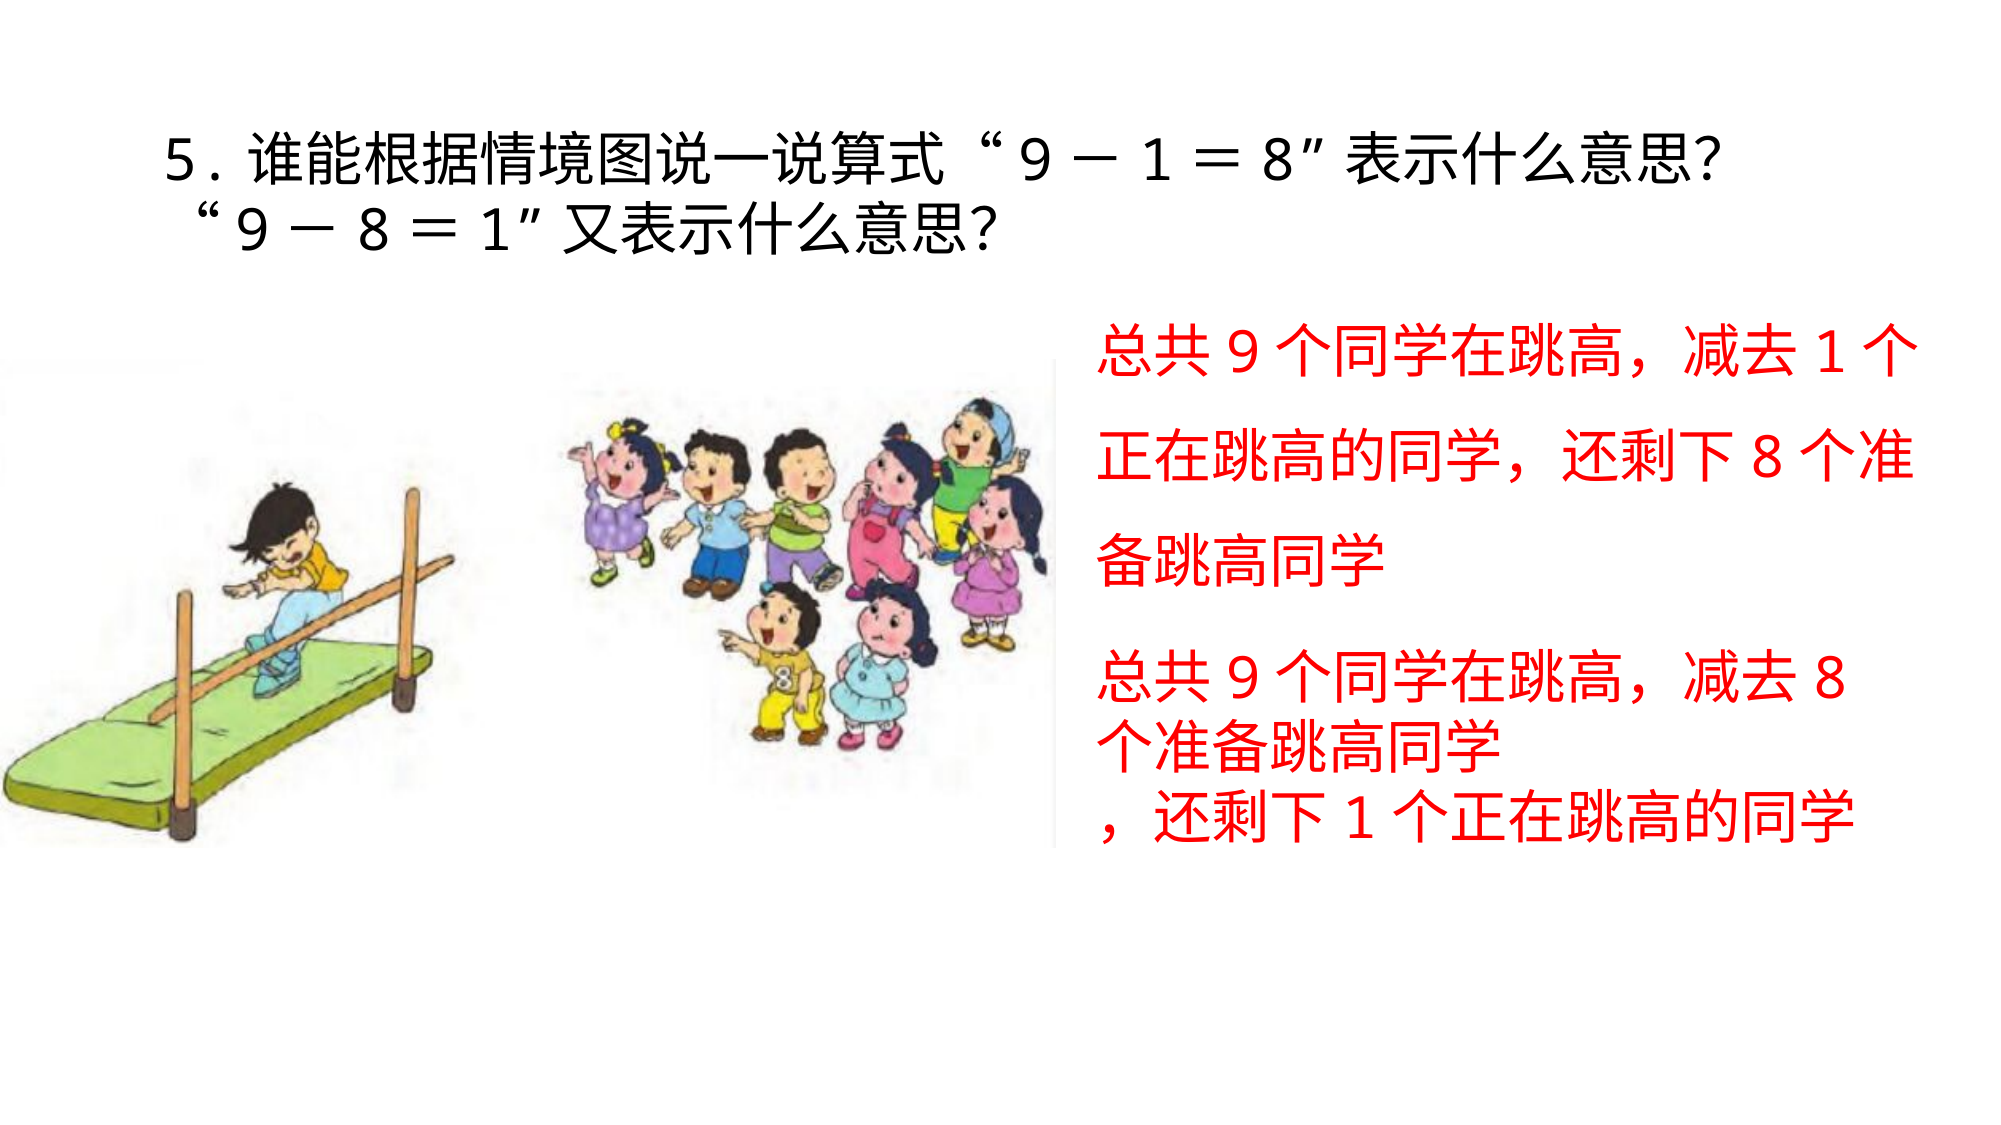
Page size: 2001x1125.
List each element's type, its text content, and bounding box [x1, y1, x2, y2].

text_box 总共9个同学在跳高，减去8个准备跳高同学 ，还剩下1个正在跳高的同学 [1080, 633, 1931, 858]
text_box 5.谁能根据情境图说一说算式“9－1＝8”表示什么意思？“9－8＝1”又表示什么意思？ [147, 115, 1816, 270]
text_box 总共9个同学在跳高，减去1个正在跳高的同学，还剩下8个准备跳高同学 [1080, 271, 1967, 602]
picture [0, 359, 1056, 848]
